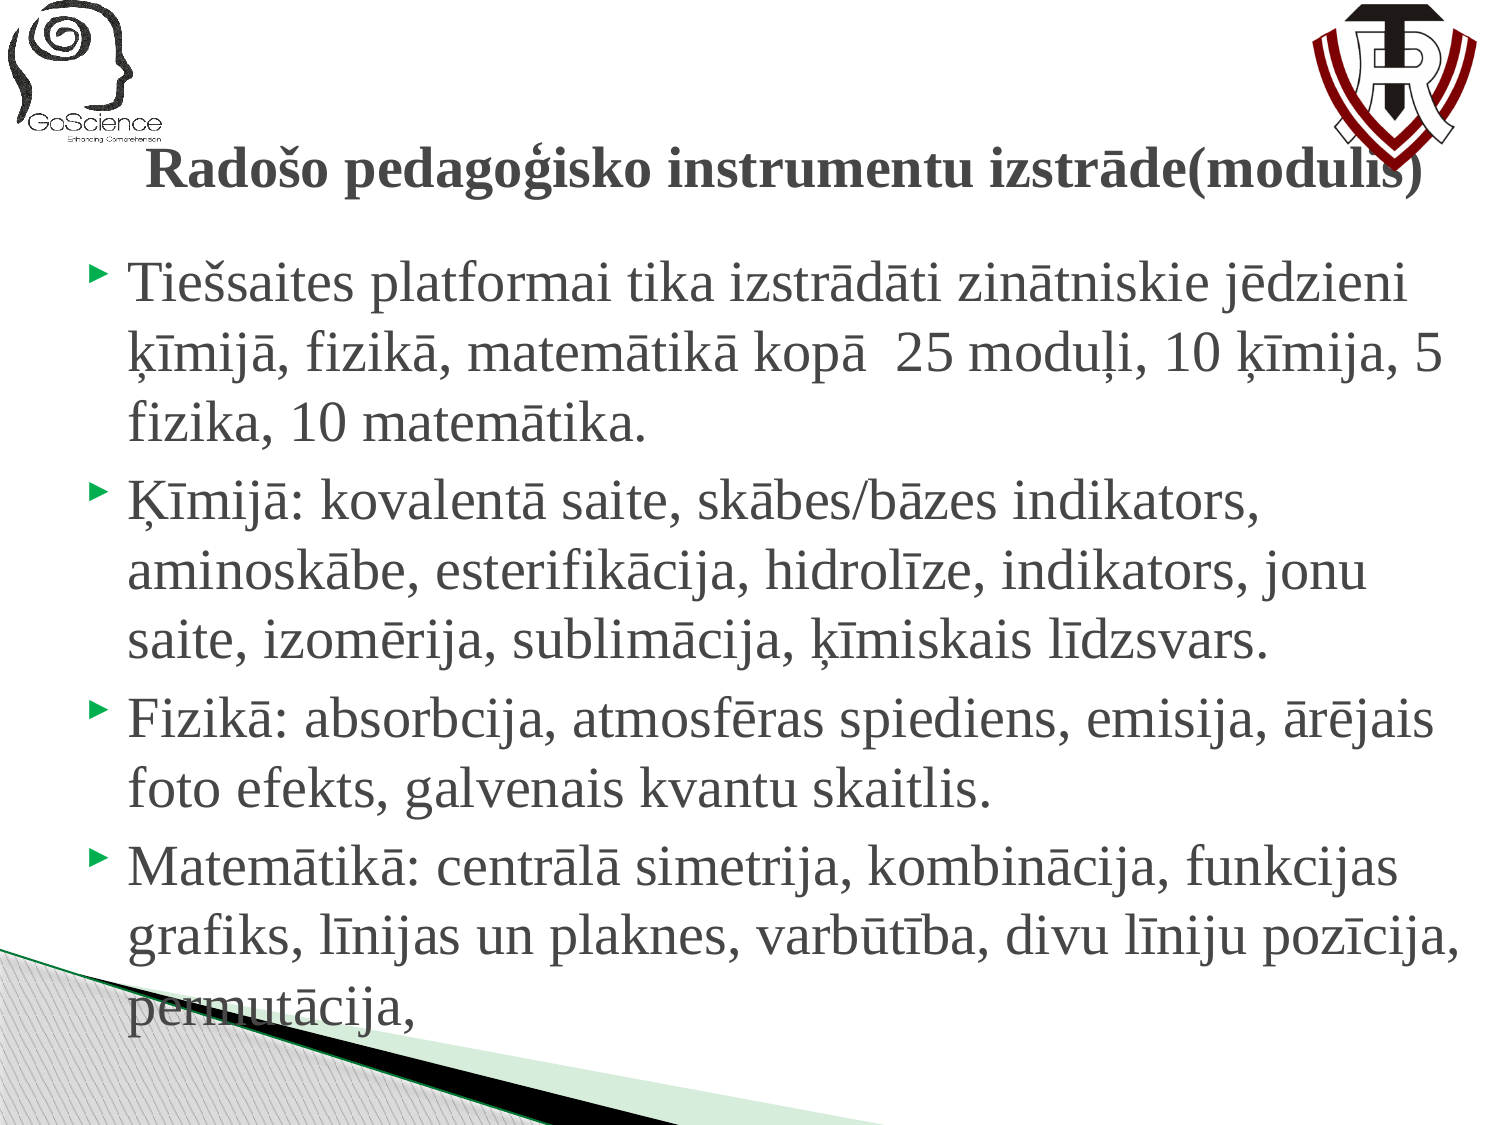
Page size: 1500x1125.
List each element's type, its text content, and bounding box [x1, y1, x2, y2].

picture [1312, 4, 1477, 173]
title Radošo pedagoģisko instrumentu izstrāde(modulis) [130, 70, 1481, 258]
list Tiešsaites platformai tika izstrādāti zinātniskie jēdzieni ķīmijā, fizikā, matemātikā kopā 25 moduļi, 10 ķīmija, 5 fizika, 10 matemātika. Ķīmijā: kovalentā saite, skābes/bāzes indikators, aminoskābe, esterifikācija, hidrolīze, indikators, jonu saite, izomērija, sublimācija, ķīmiskais līdzsvars. Fizikā: absorbcija, atmosfēras spiediens, emisija, ārējais foto efekts, galvenais kvantu skaitlis. Matemātikā: centrālā simetrija, kombinācija, funkcijas grafiks, līnijas un plaknes, varbūtība, divu līniju pozīcija, permutācija, [53, 235, 1500, 1102]
picture [0, 0, 202, 168]
